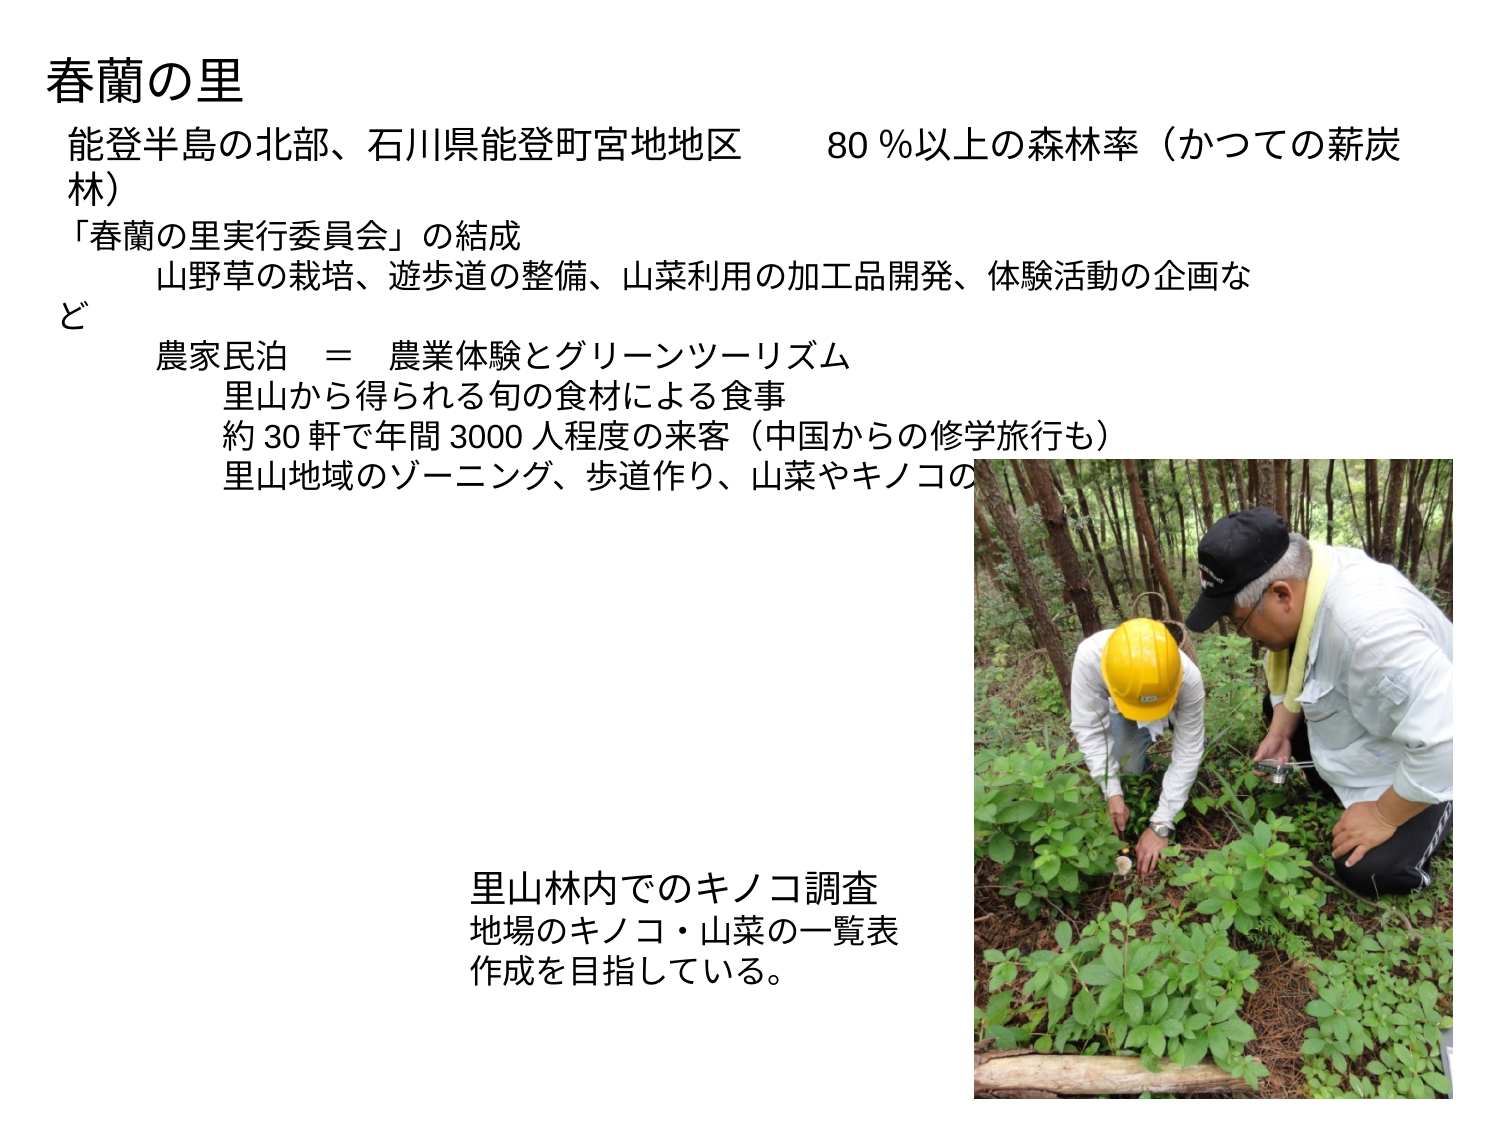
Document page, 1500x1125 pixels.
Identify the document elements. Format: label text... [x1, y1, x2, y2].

text_box 「春蘭の里実行委員会」の結成 山野草の栽培、遊歩道の整備、山菜利用の加工品開発、体験活動の企画など 農家民泊 ＝ 農業体験とグリーンツーリズム 里山から得られる旬の食材による食事 約30軒で年間3000人程度の来客（中国からの修学旅行も） 里山地域のゾーニング、歩道作り、山菜やキノコの生育等の環境整備 [41, 208, 1282, 503]
picture [974, 459, 1453, 1100]
text_box 能登半島の北部、石川県能登町宮地地区 80％以上の森林率（かつての薪炭林） [53, 113, 1471, 219]
text_box 里山林内でのキノコ調査 地場のキノコ・山菜の一覧表作成を目指している。 [454, 857, 939, 1038]
text_box 春蘭の里 [30, 42, 261, 118]
